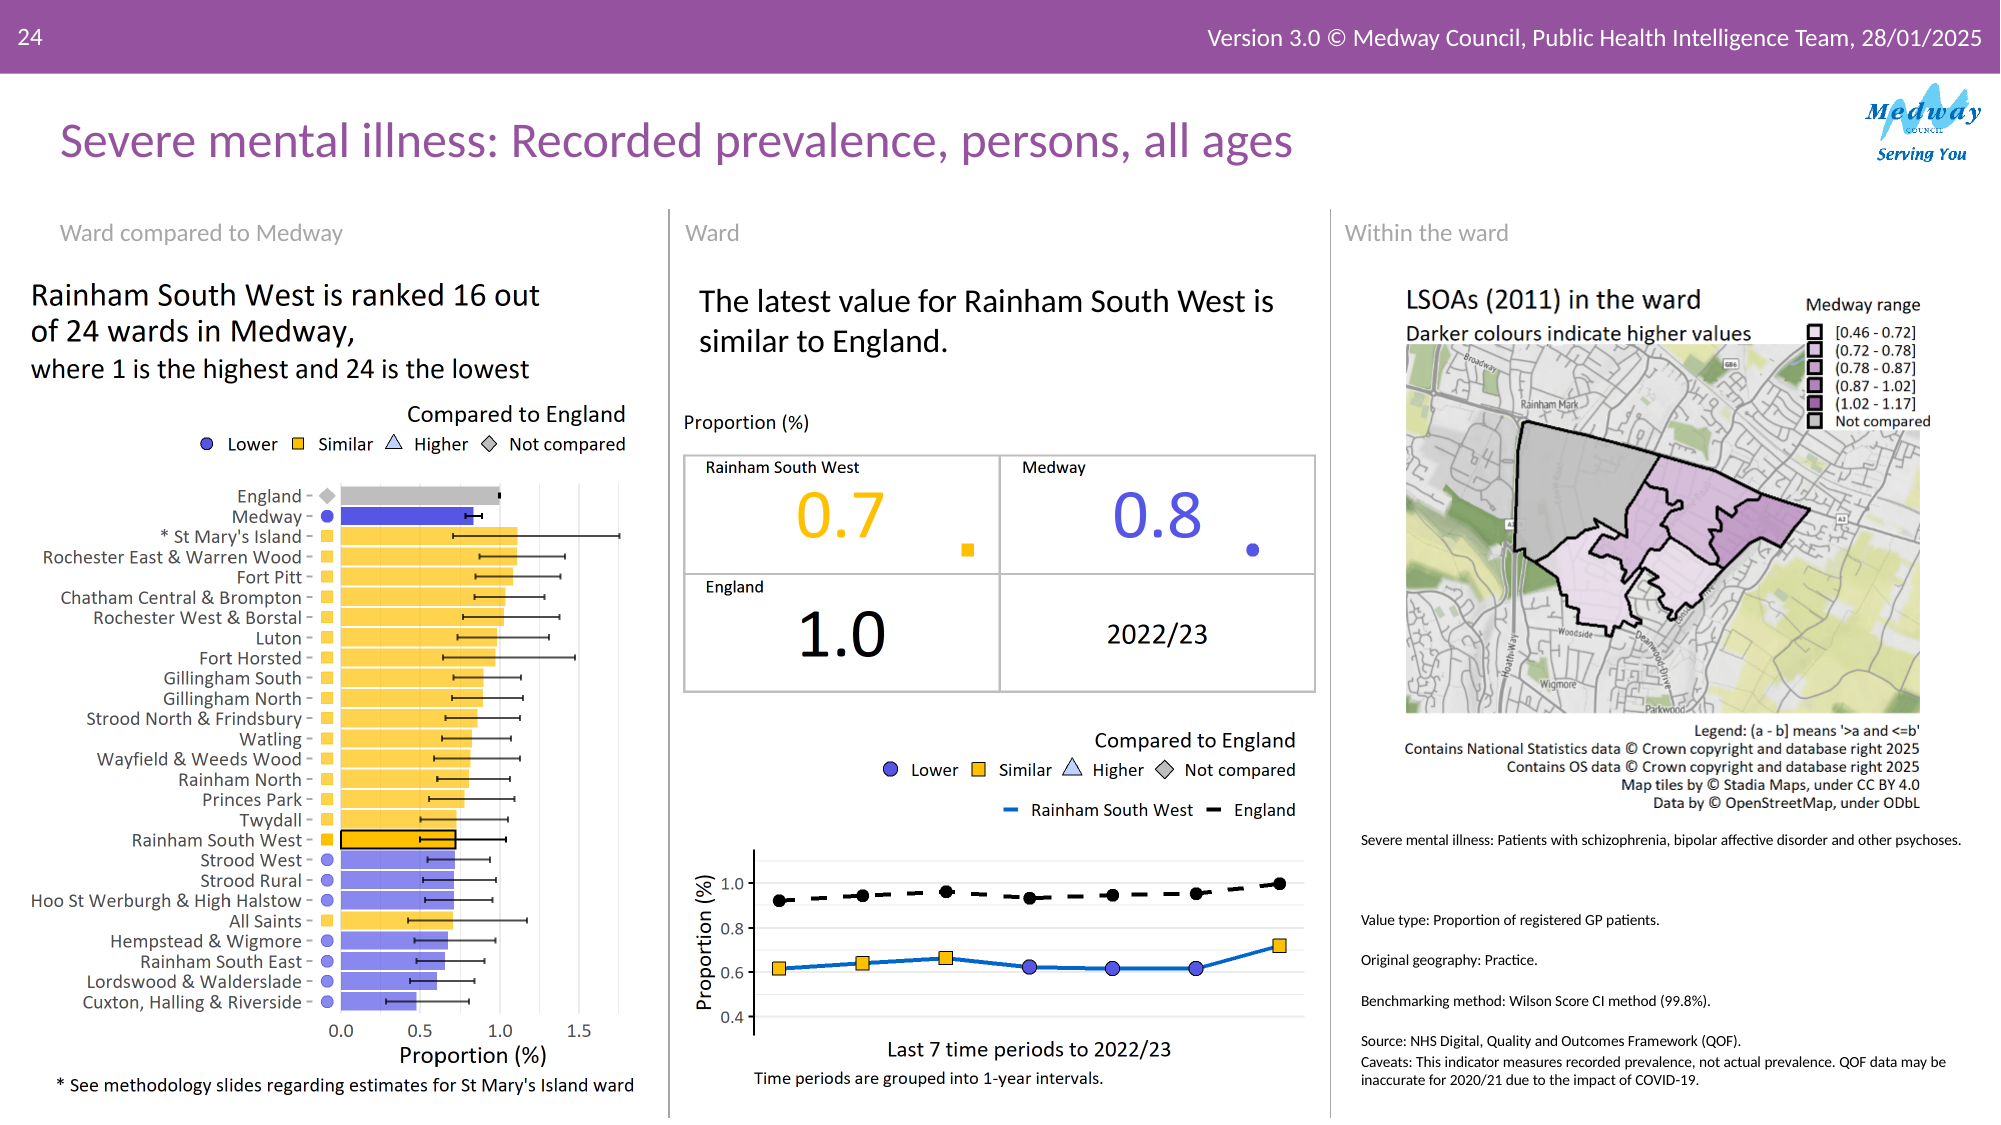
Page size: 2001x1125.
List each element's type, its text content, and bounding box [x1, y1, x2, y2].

title Severe mental illness: Recorded prevalence, persons, all ages [45, 83, 1866, 191]
slide_number 24 [2, 5, 239, 66]
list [19, 271, 646, 1107]
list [683, 710, 1316, 1107]
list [1345, 278, 1981, 811]
list Version 3.0 © Medway Council, Public Health Intelligence Team, 28/01/2025 [881, 2, 2000, 72]
list The latest value for Rainham South West is similar to England. [684, 272, 1316, 386]
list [683, 403, 1316, 693]
list Severe mental illness: Patients with schizophrenia, bipolar affective disorder and other psychoses. Value type: Proportion of registered GP patients. Original geography: Practice. Benchmarking method: Wilson Score CI method (99.8%). Source: NHS Digital, Quality and Outcomes Framework (QOF). Caveats: This indicator measures recorded prevalence, not actual prevalence. QOF data may be inaccurate for 2020/21 due to the impact of COVID-19. [1346, 822, 1981, 1106]
picture [1866, 83, 1981, 162]
